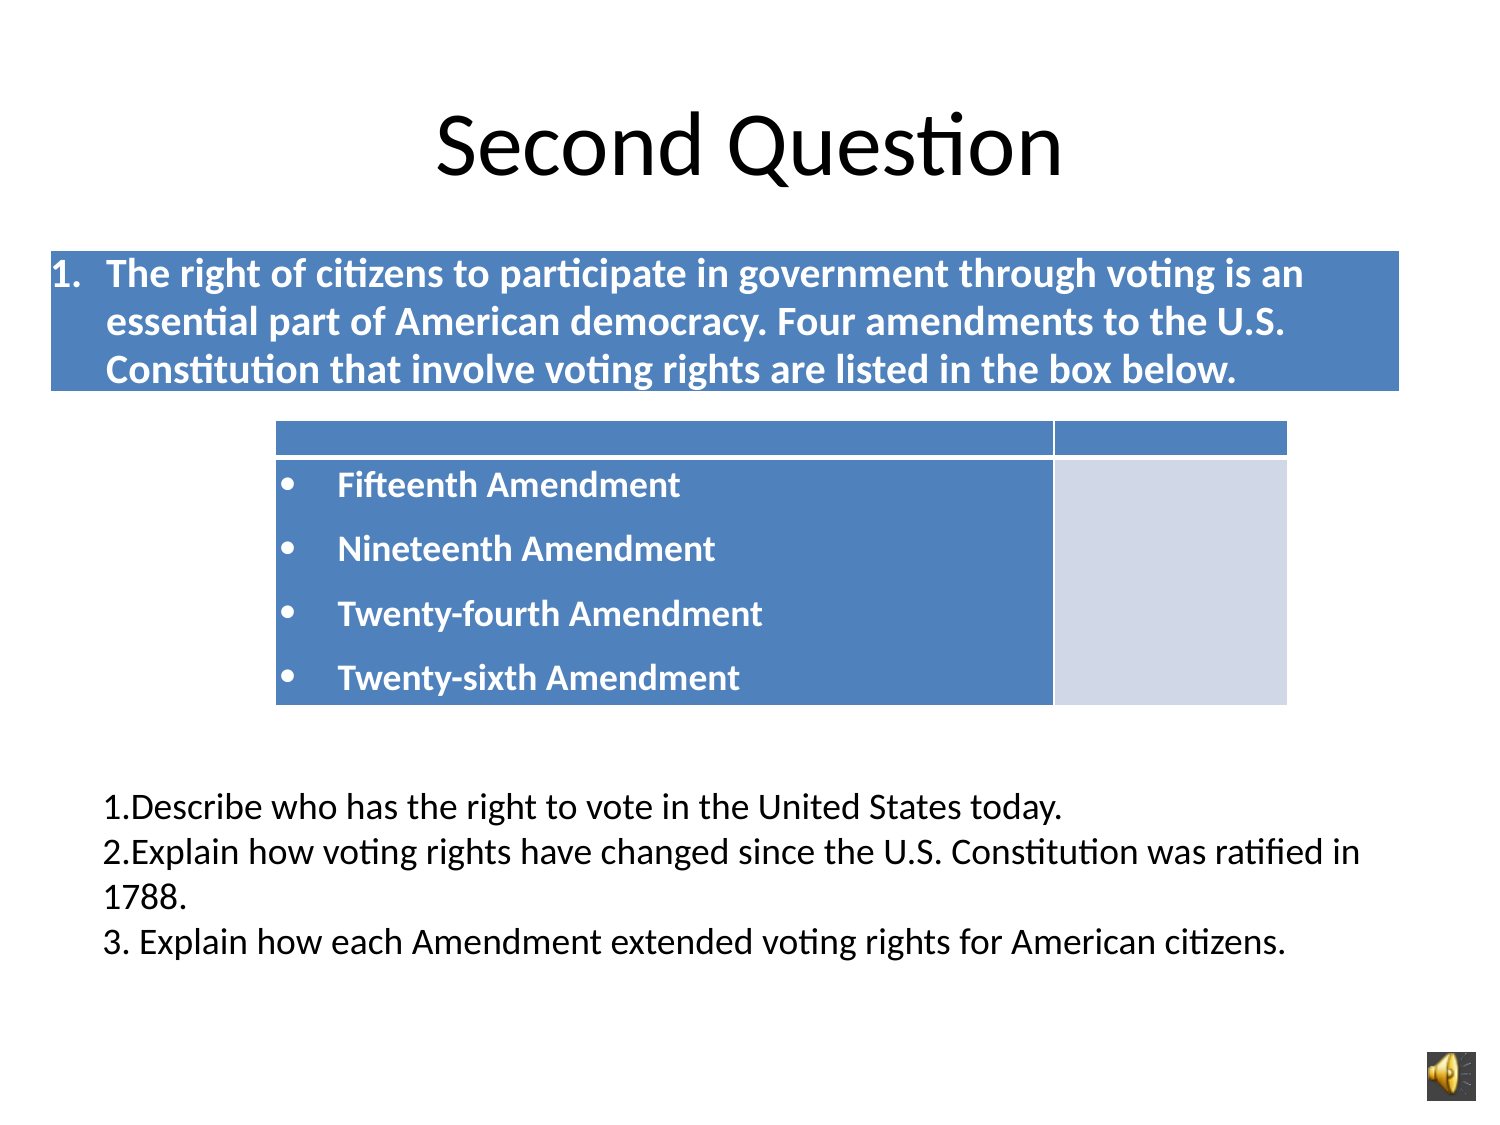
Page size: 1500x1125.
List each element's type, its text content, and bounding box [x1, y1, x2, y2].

text_box Describe who has the right to vote in the United States today. Explain how voting rights have changed since the U.S. Constitution was ratified in 1788. Explain how each Amendment extended voting rights for American citizens. [87, 774, 1413, 970]
table_cell [1055, 460, 1287, 705]
text_box [546, 490, 593, 574]
table_header [1055, 421, 1287, 455]
table_header [276, 421, 1053, 455]
title Second Question [75, 45, 1425, 233]
table_cell Fifteenth Amendment Nineteenth Amendment Twenty-fourth Amendment Twenty-sixth Amendment [276, 460, 1053, 705]
picture [1426, 1051, 1477, 1102]
table_header The right of citizens to participate in government through voting is an essential part of American democracy. Four amendments to the U.S. Constitution that involve voting rights are listed in the box below. [51, 251, 1399, 391]
